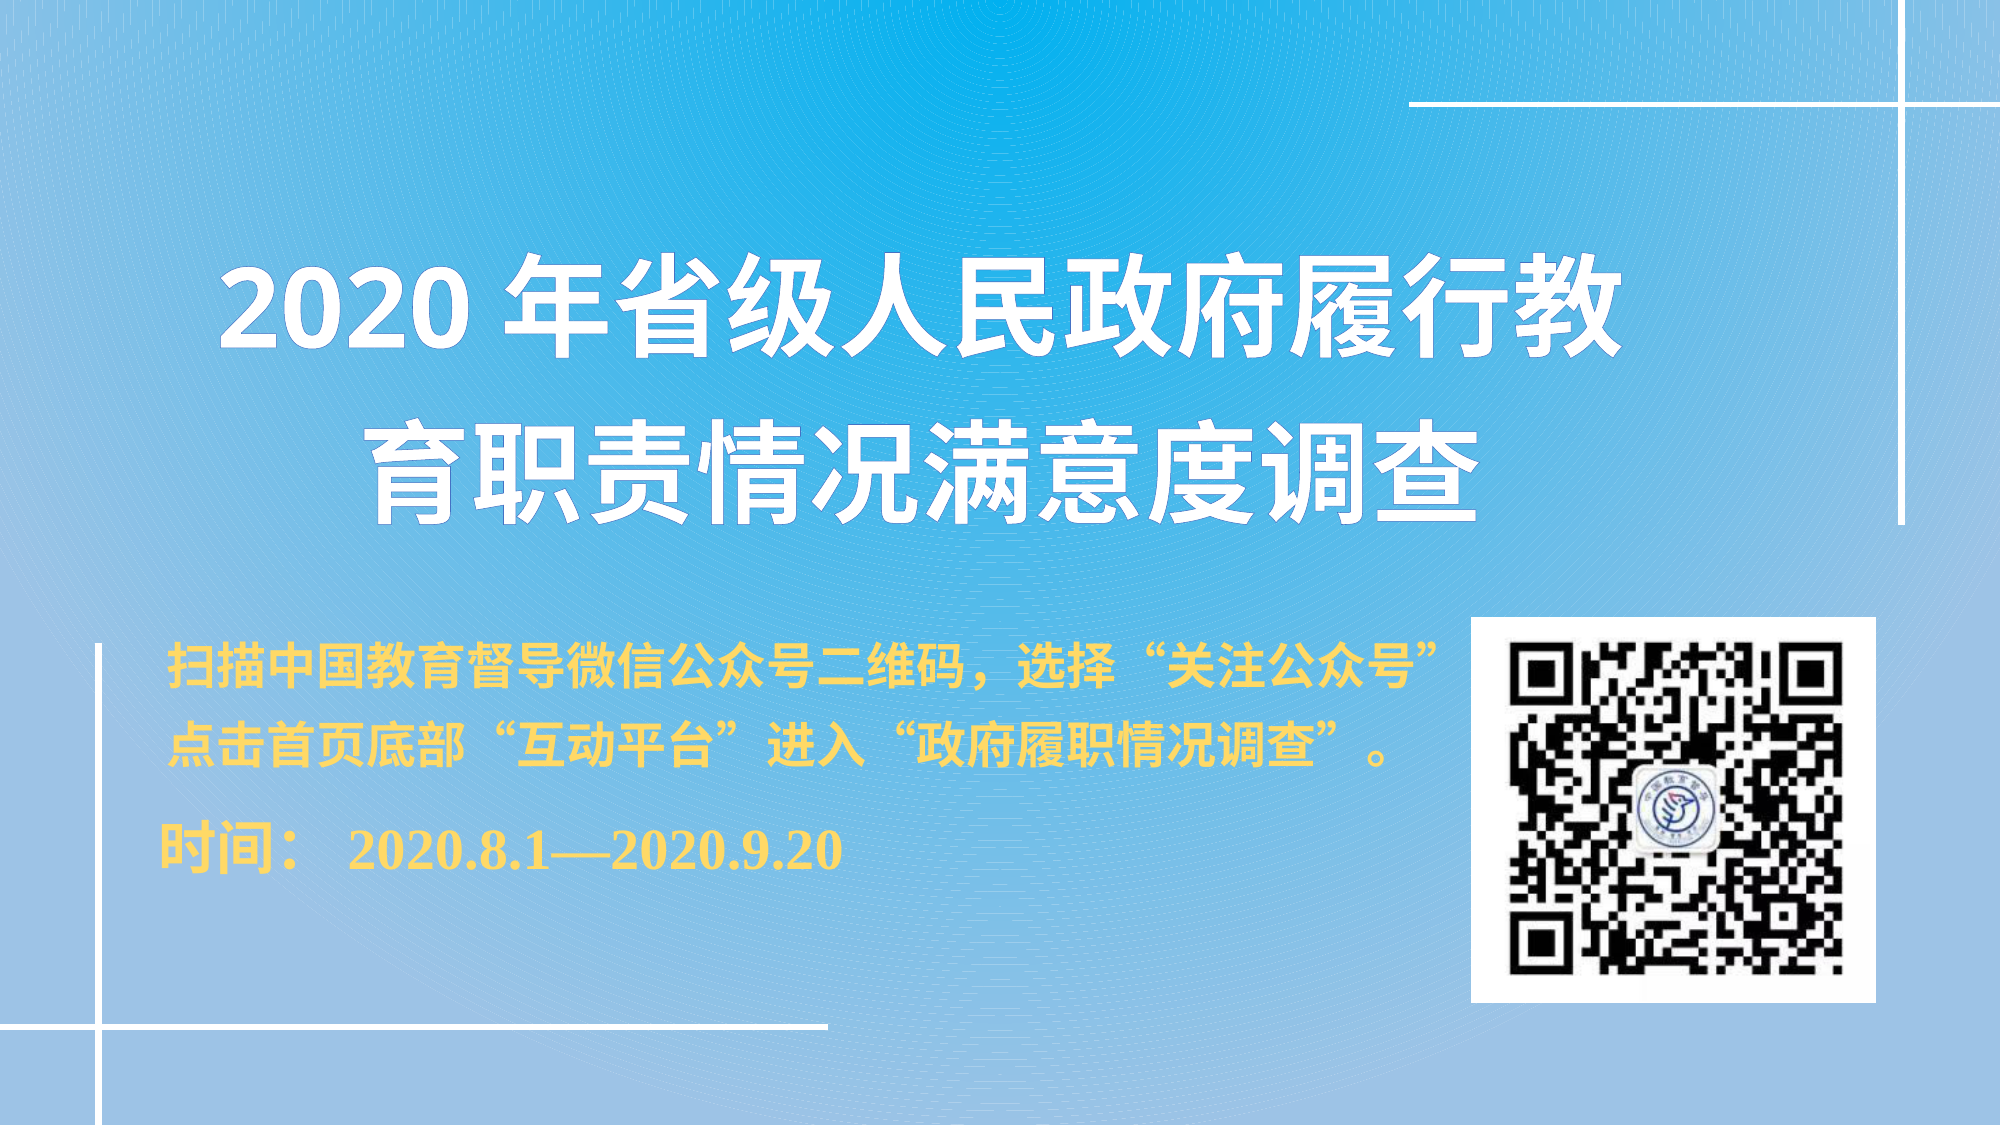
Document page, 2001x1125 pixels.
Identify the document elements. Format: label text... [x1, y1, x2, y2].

subtitle 扫描中国教育督导微信公众号二维码，选择“关注公众号”，点击首页底部“互动平台”进入“政府履职情况调查”。 [151, 608, 1548, 838]
text_box 时间：2020.8.1—2020.9.20 [143, 803, 859, 889]
picture [1471, 617, 1876, 1003]
title 2020年省级人民政府履行教育职责情况满意度调查 [151, 152, 1689, 545]
